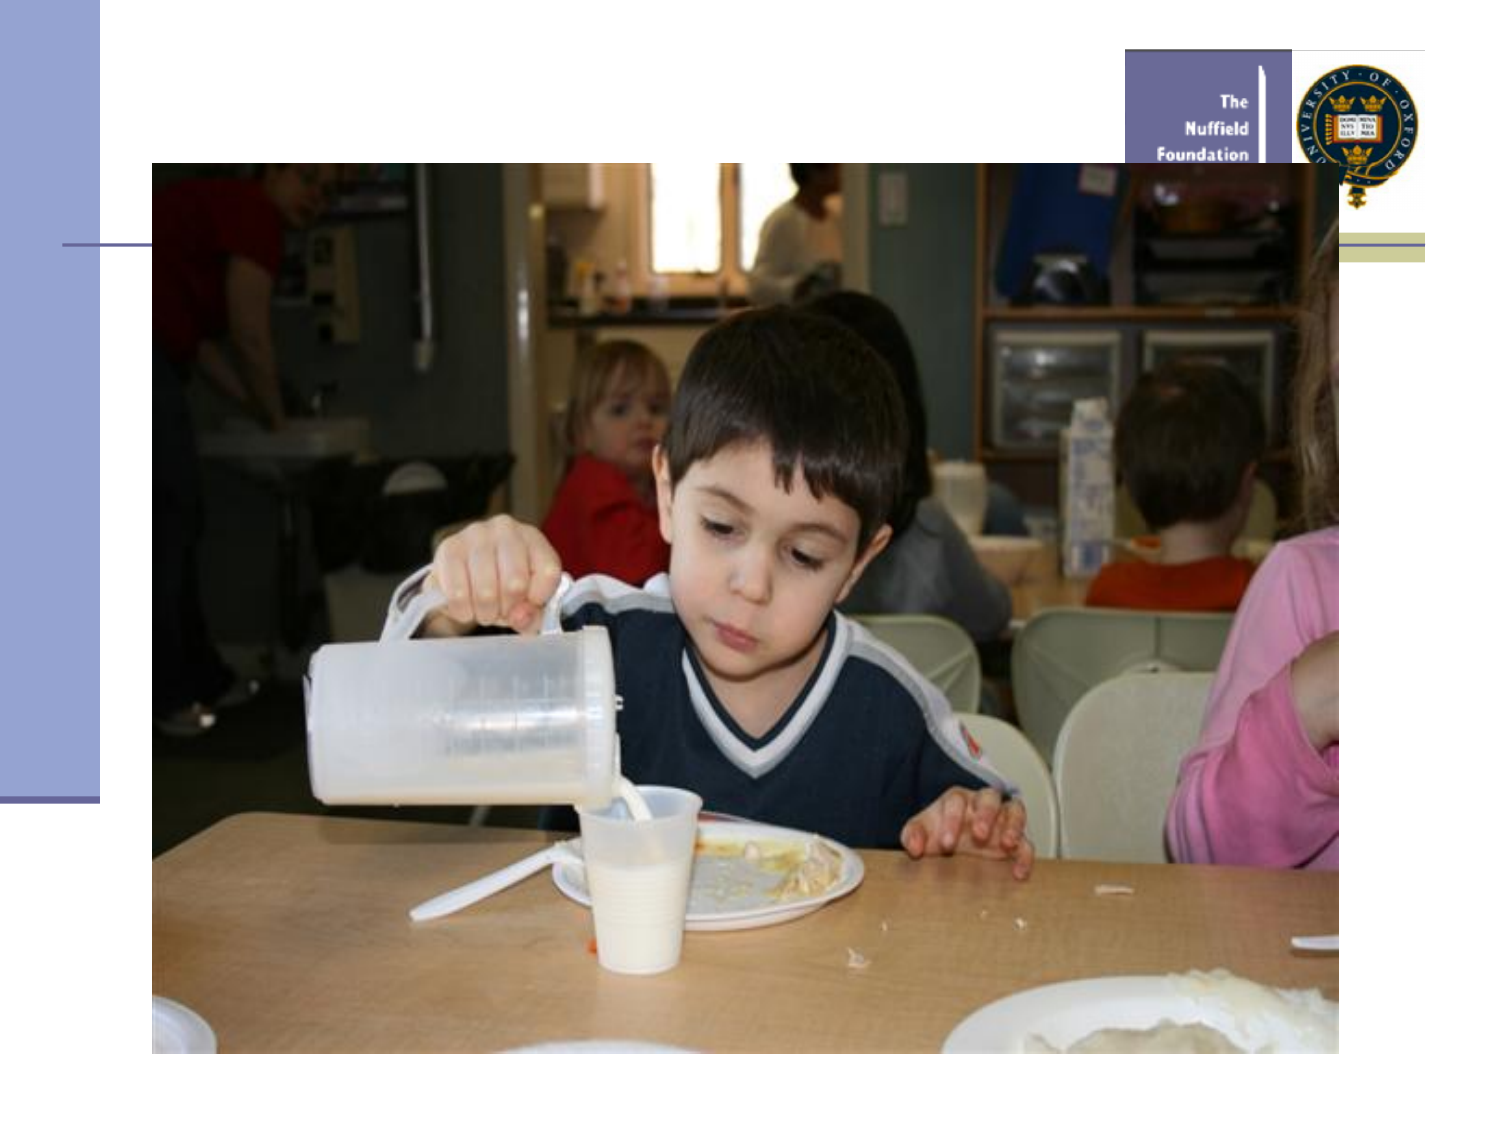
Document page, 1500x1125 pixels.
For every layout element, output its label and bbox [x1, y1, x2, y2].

picture [152, 49, 1340, 1054]
